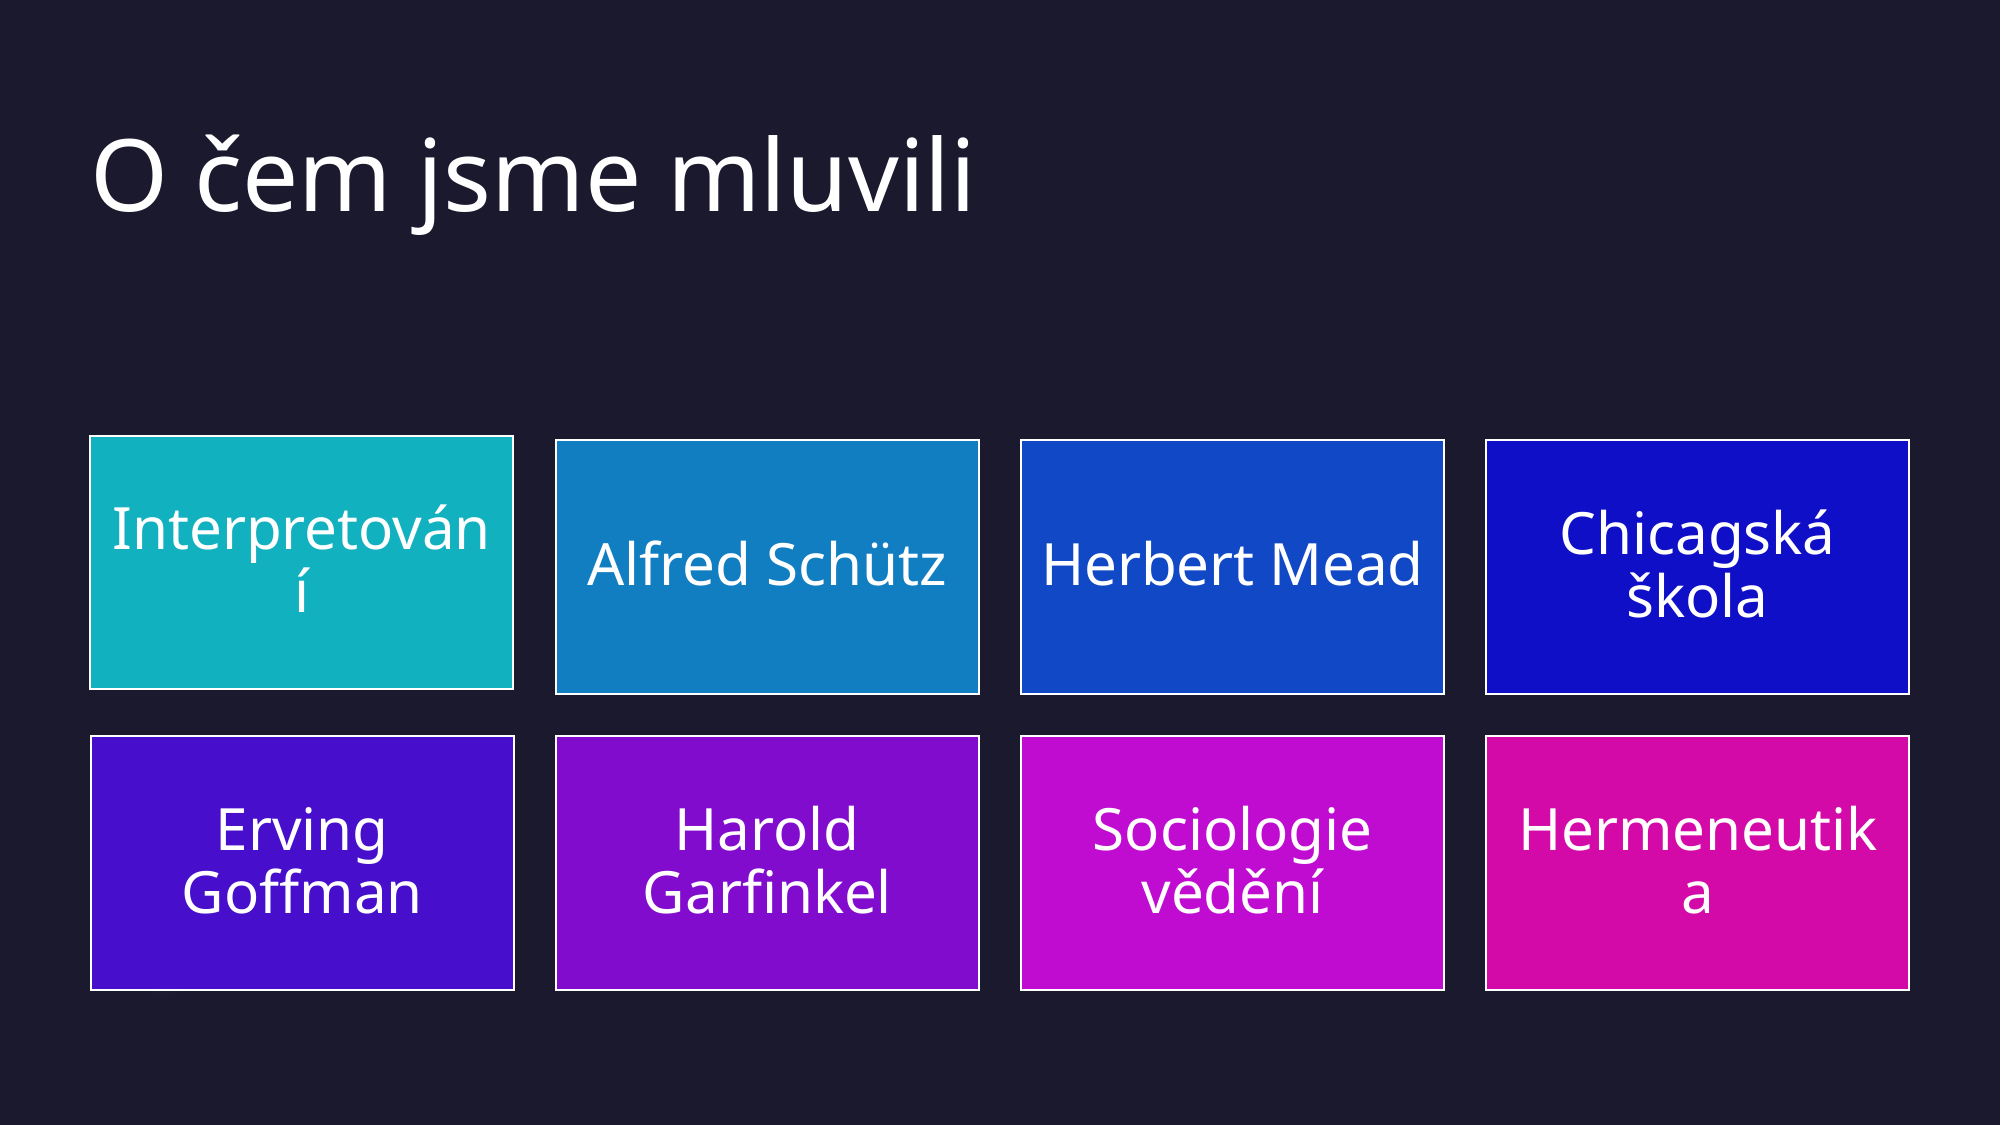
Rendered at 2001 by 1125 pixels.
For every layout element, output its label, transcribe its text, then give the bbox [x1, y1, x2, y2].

title O čem jsme mluvili [90, 90, 1290, 253]
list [90, 430, 1910, 1000]
